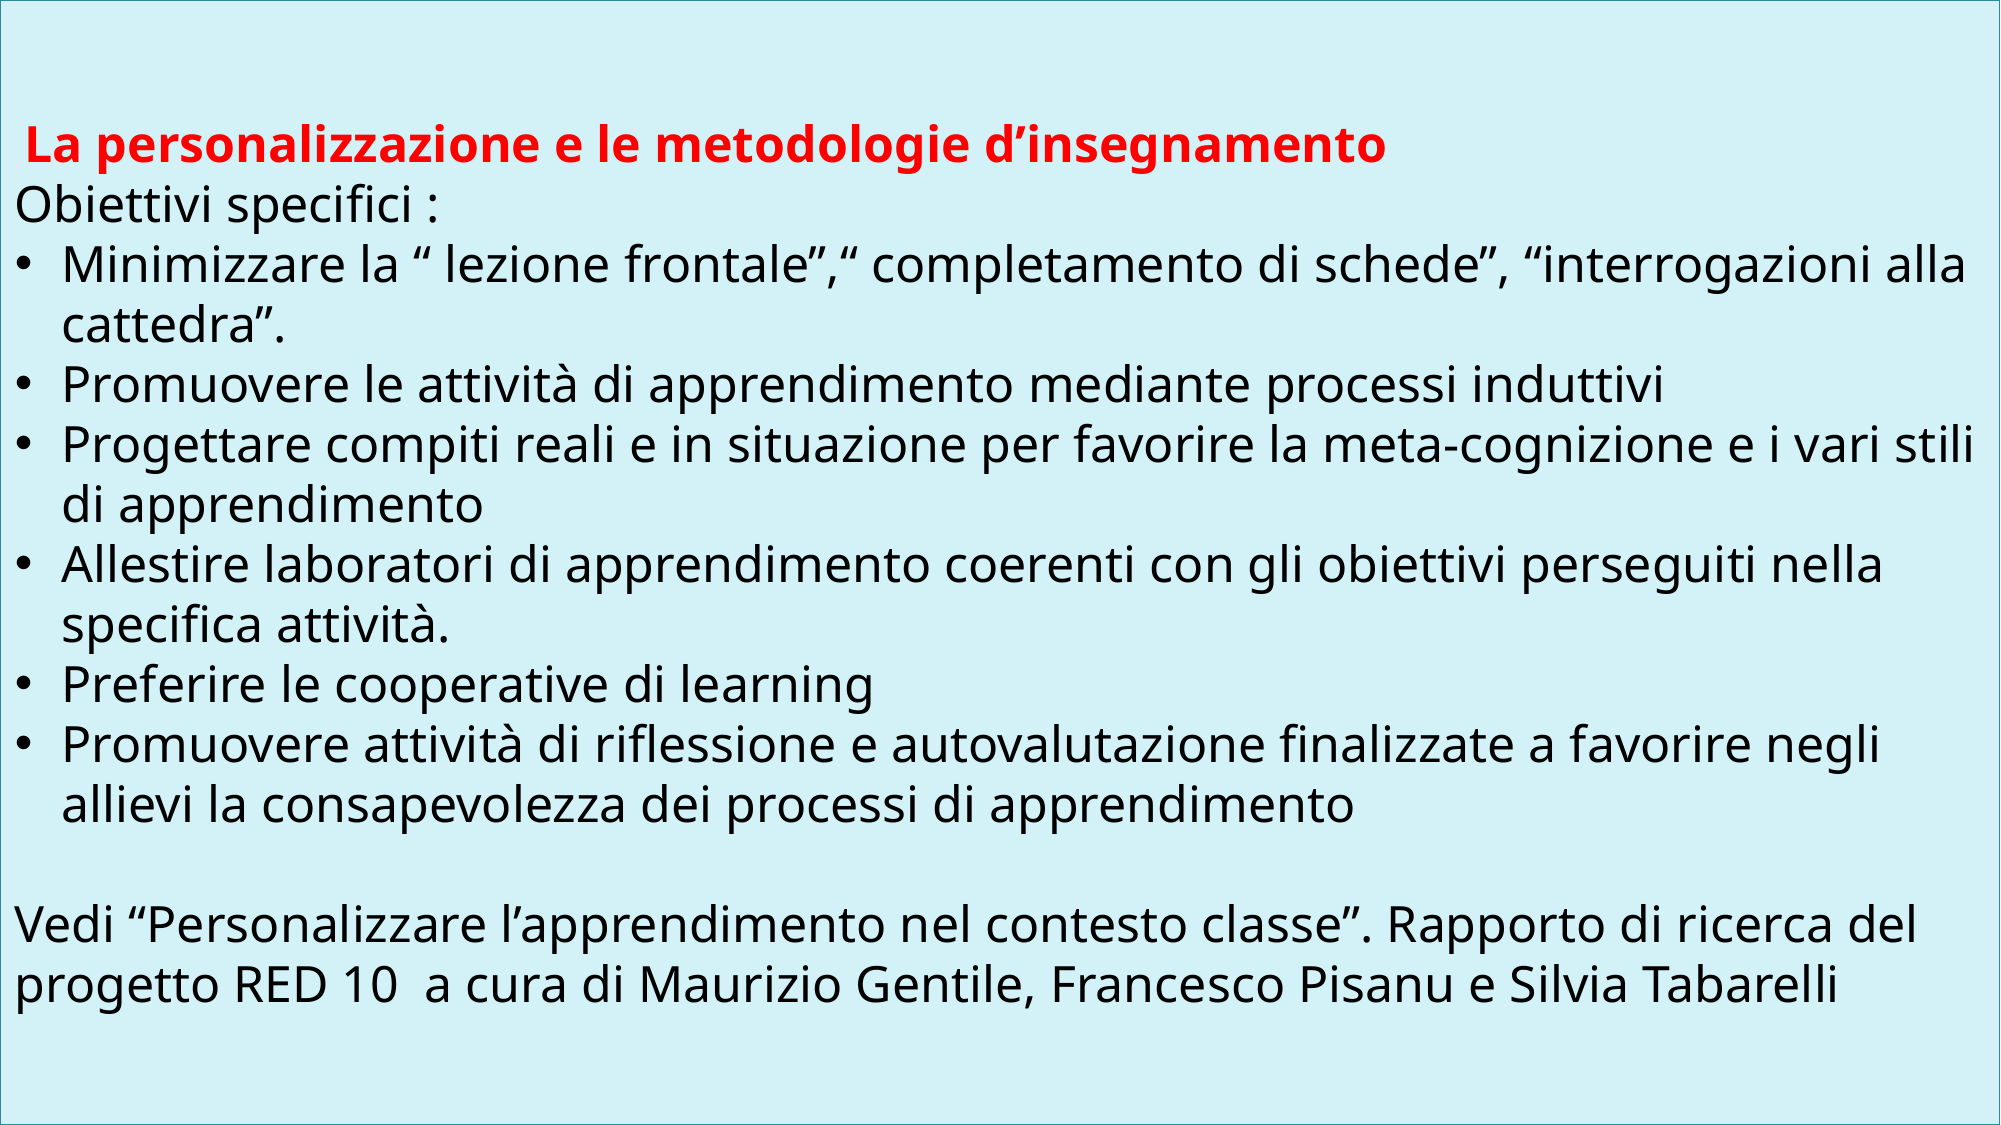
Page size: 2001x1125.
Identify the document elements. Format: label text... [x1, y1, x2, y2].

text_box La personalizzazione e le metodologie d’insegnamento Obiettivi specifici : Minimizzare la “ lezione frontale”,“ completamento di schede”, “interrogazioni alla cattedra”. Promuovere le attività di apprendimento mediante processi induttivi Progettare compiti reali e in situazione per favorire la meta-cognizione e i vari stili di apprendimento Allestire laboratori di apprendimento coerenti con gli obiettivi perseguiti nella specifica attività. Preferire le cooperative di learning Promuovere attività di riflessione e autovalutazione finalizzate a favorire negli allievi la consapevolezza dei processi di apprendimento Vedi “Personalizzare l’apprendimento nel contesto classe”. Rapporto di ricerca del progetto RED 10 a cura di Maurizio Gentile, Francesco Pisanu e Silvia Tabarelli [0, 0, 2000, 1125]
